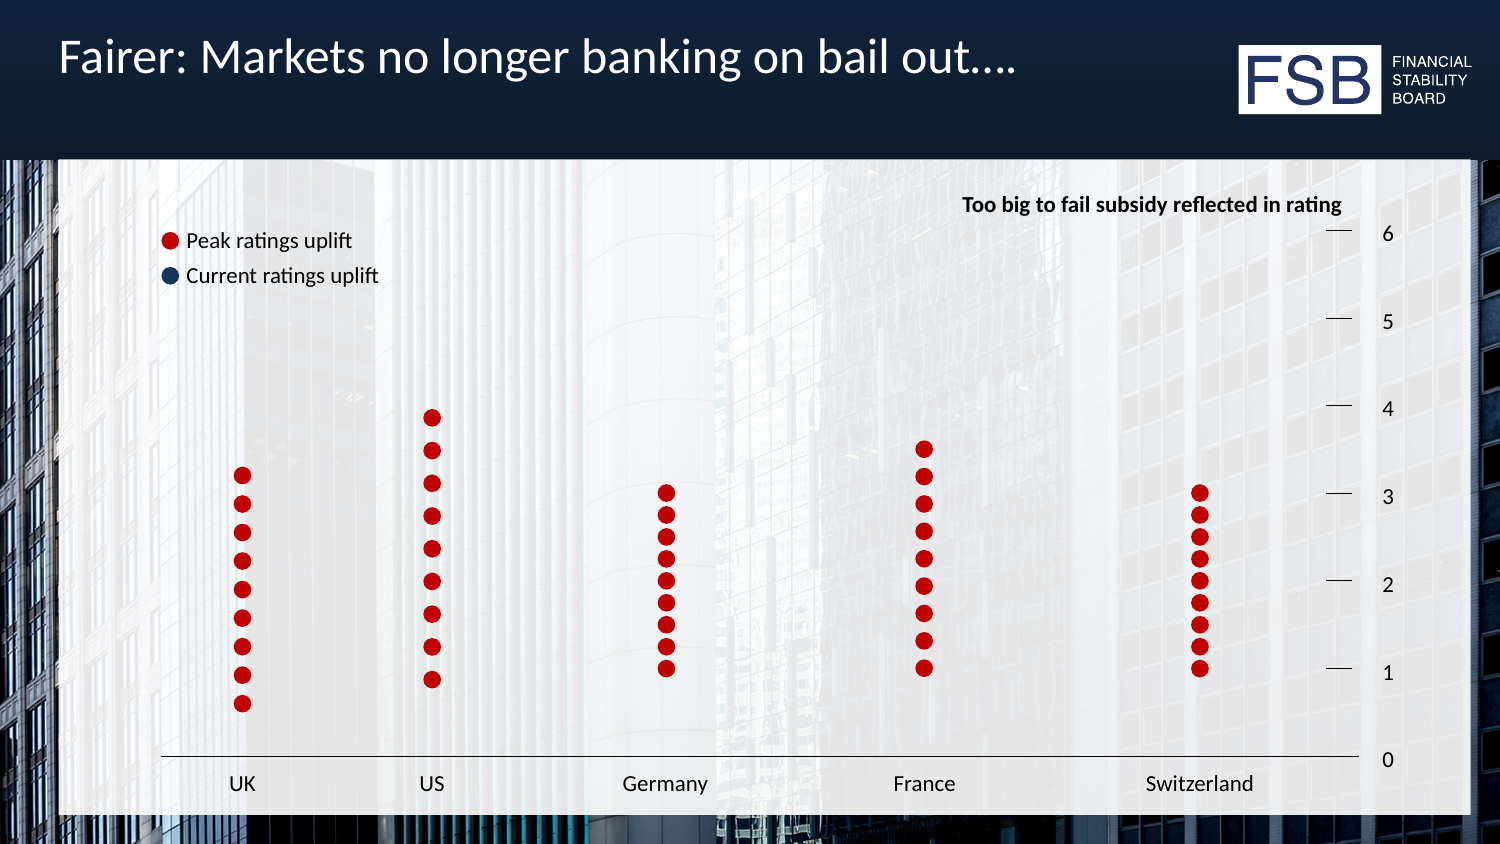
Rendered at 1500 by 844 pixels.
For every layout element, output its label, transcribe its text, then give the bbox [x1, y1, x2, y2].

picture [0, 159, 1500, 844]
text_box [160, 189, 1395, 797]
text_box Fairer: Markets no longer banking on bail out…. [58, 0, 1235, 157]
text_box [56, 157, 1473, 817]
